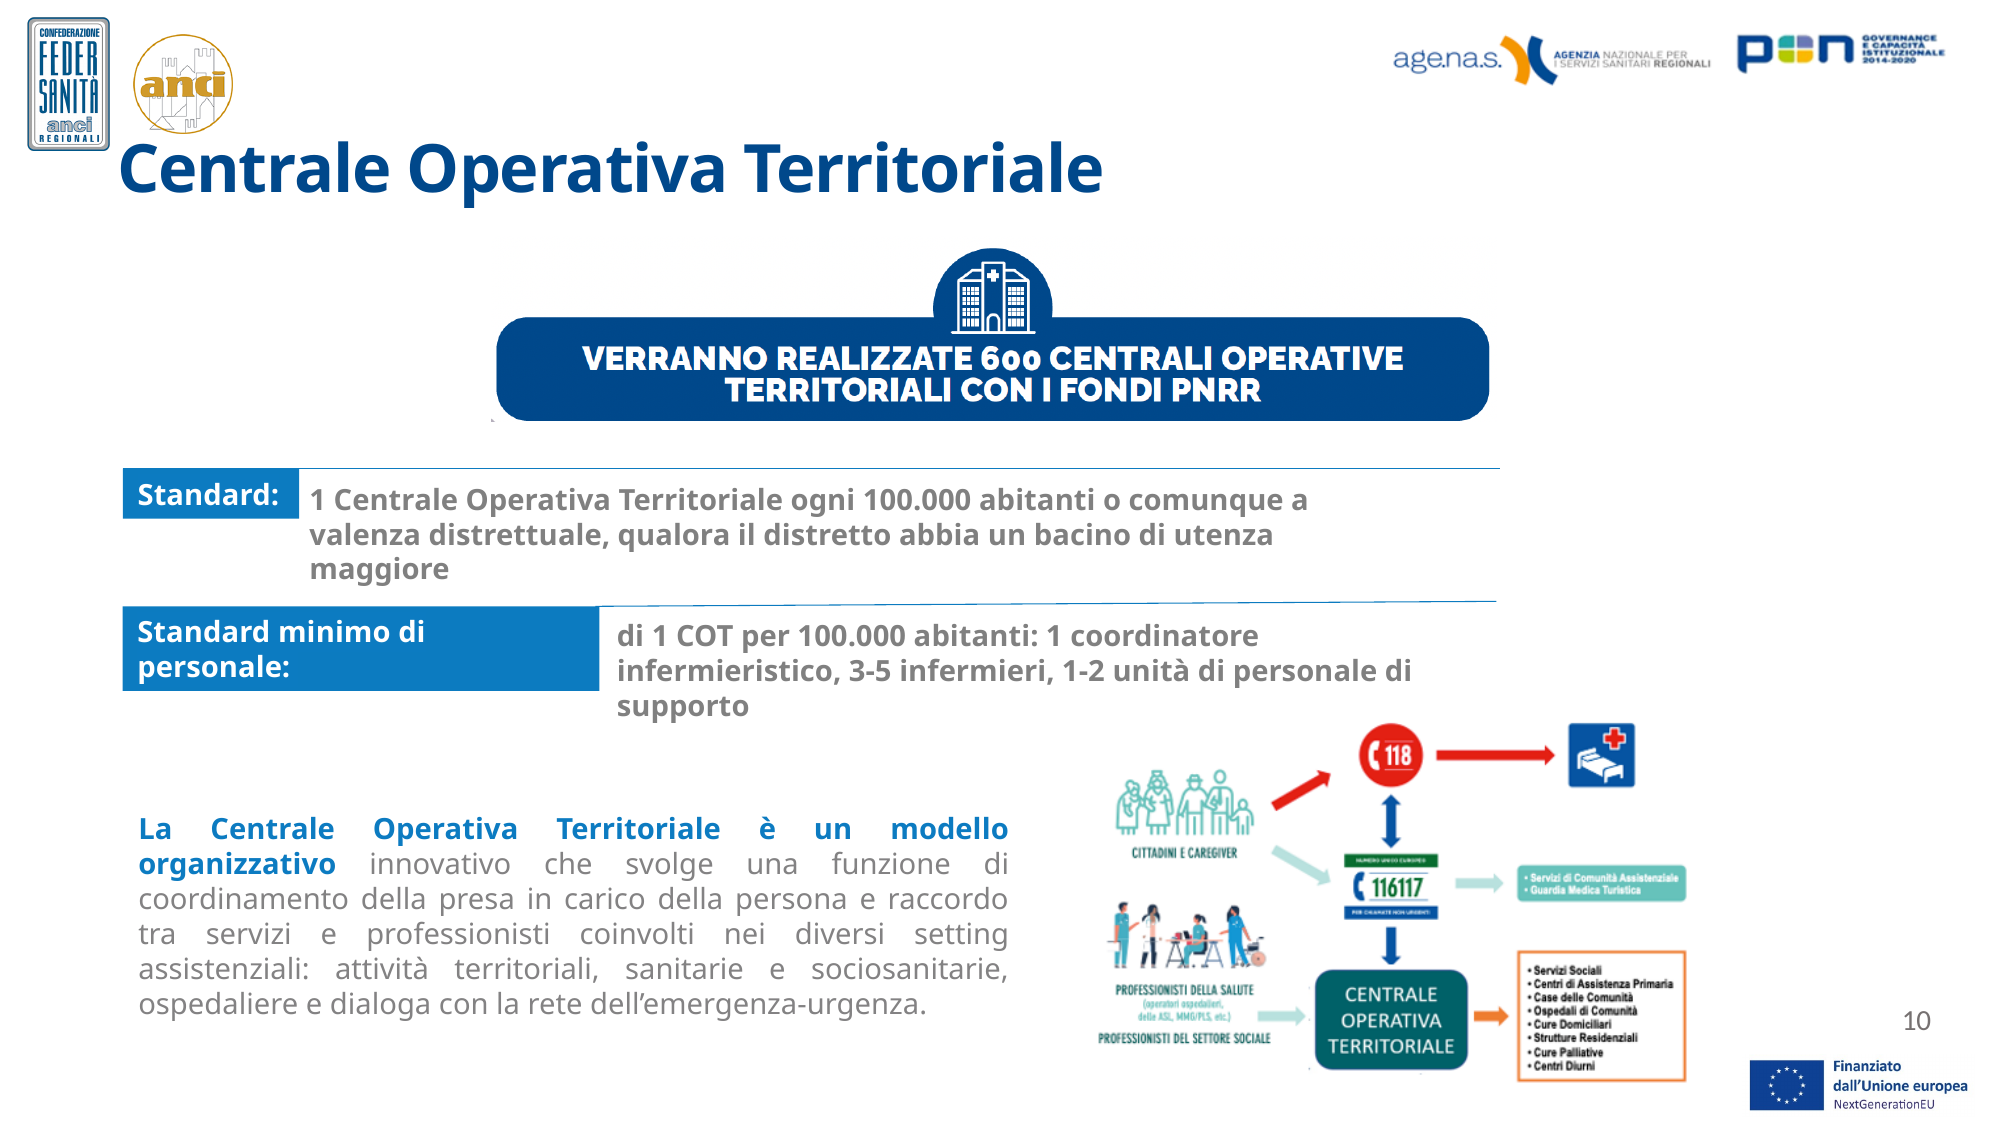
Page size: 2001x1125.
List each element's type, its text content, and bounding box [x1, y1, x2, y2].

text_box 1 Centrale Operativa Territoriale ogni 100.000 abitanti o comunque a valenza distrettuale, qualora il distretto abbia un bacino di utenza maggiore [294, 473, 1409, 594]
picture [133, 34, 233, 134]
text_box Centrale Operativa Territoriale [102, 127, 1414, 262]
text_box 10 [1713, 994, 1947, 1055]
picture [491, 236, 1497, 422]
text_box Standard minimo di personale: [122, 606, 600, 691]
text_box di 1 COT per 100.000 abitanti: 1 coordinatore infermieristico, 3-5 infermieri, 1-2 unità di personale di supporto [602, 610, 1501, 730]
text_box Standard: [122, 469, 300, 519]
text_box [595, 601, 1497, 607]
text_box La Centrale Operativa Territoriale è un modello organizzativo innovativo che svolge una funzione di coordinamento della presa in carico della persona e raccordo tra servizi e professionisti coinvolti nei diversi setting assistenziali: attività territoriali, sanitarie e sociosanitarie, ospedaliere e dialoga con la rete dell’emergenza-urgenza. [123, 803, 1025, 1028]
picture [1351, 32, 1960, 91]
picture [1045, 714, 1713, 1101]
picture [20, 15, 115, 153]
picture [1742, 1054, 1975, 1117]
